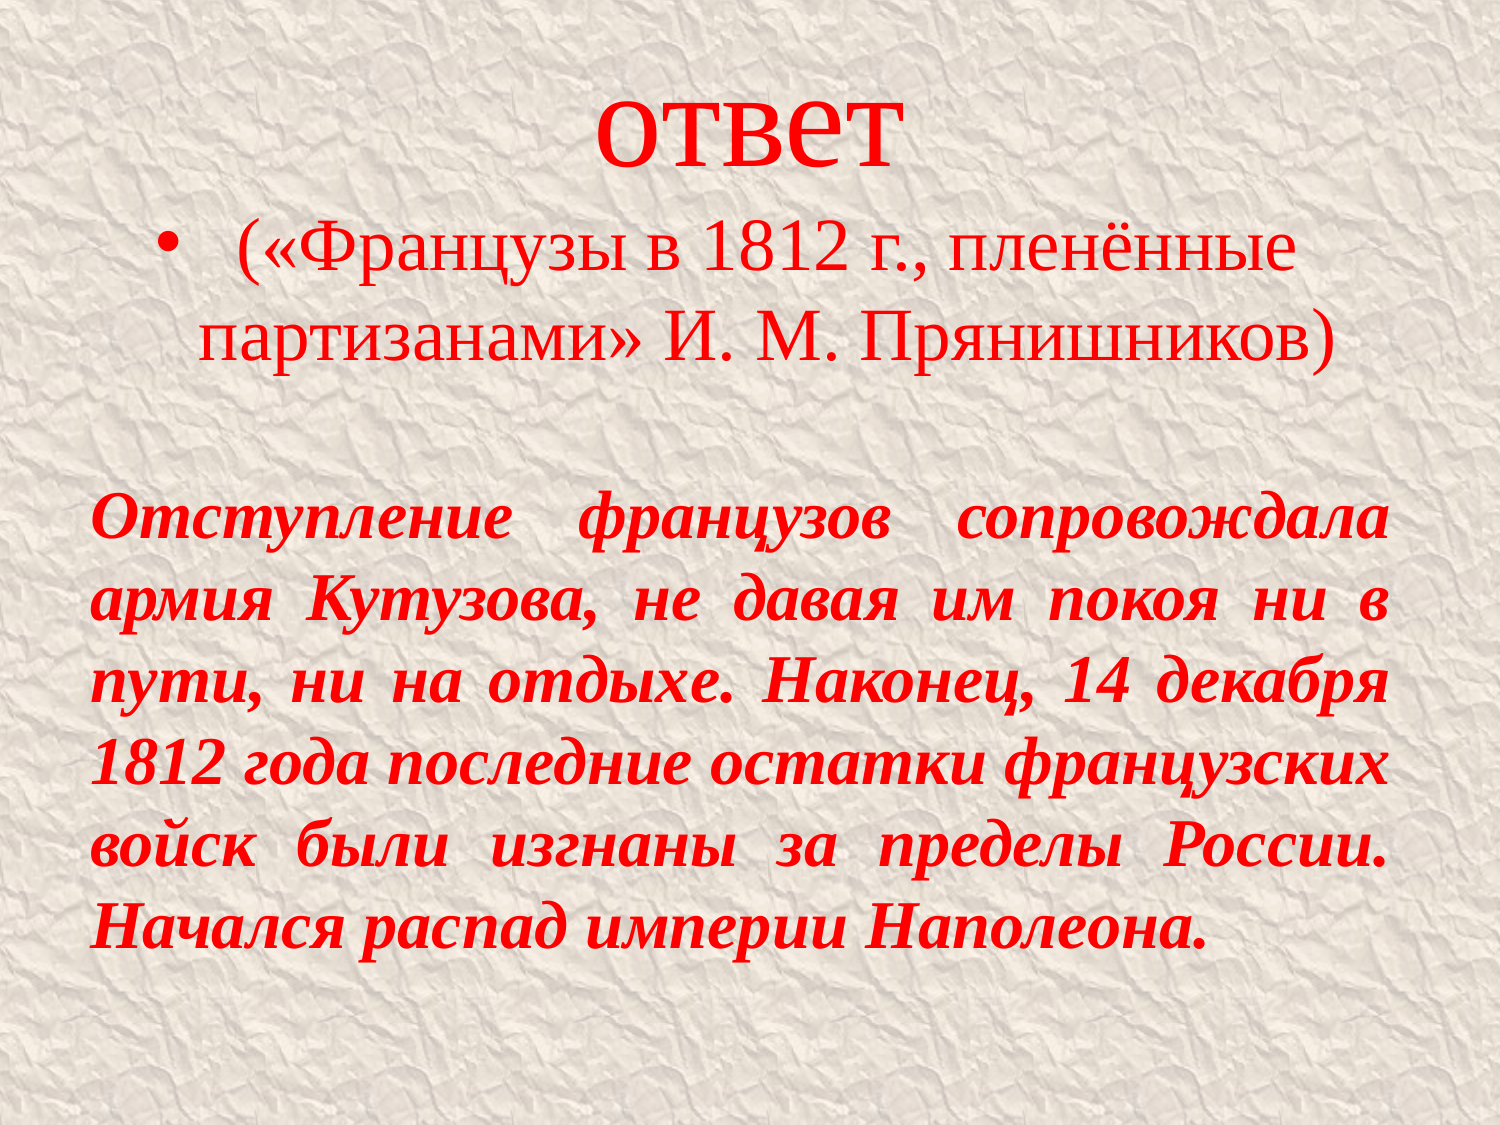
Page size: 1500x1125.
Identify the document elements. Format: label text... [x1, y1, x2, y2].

list («Французы в 1812 г., пленённые партизанами» И. М. Прянишников) Отступление французов сопровождала армия Кутузова, не давая им покоя ни в пути, ни на отдыхе. Наконец, 14 декабря 1812 года последние остатки французских войск были изгнаны за пределы России. Начался распад империи Наполеона. [75, 187, 1407, 1005]
title ответ [75, 35, 1425, 188]
